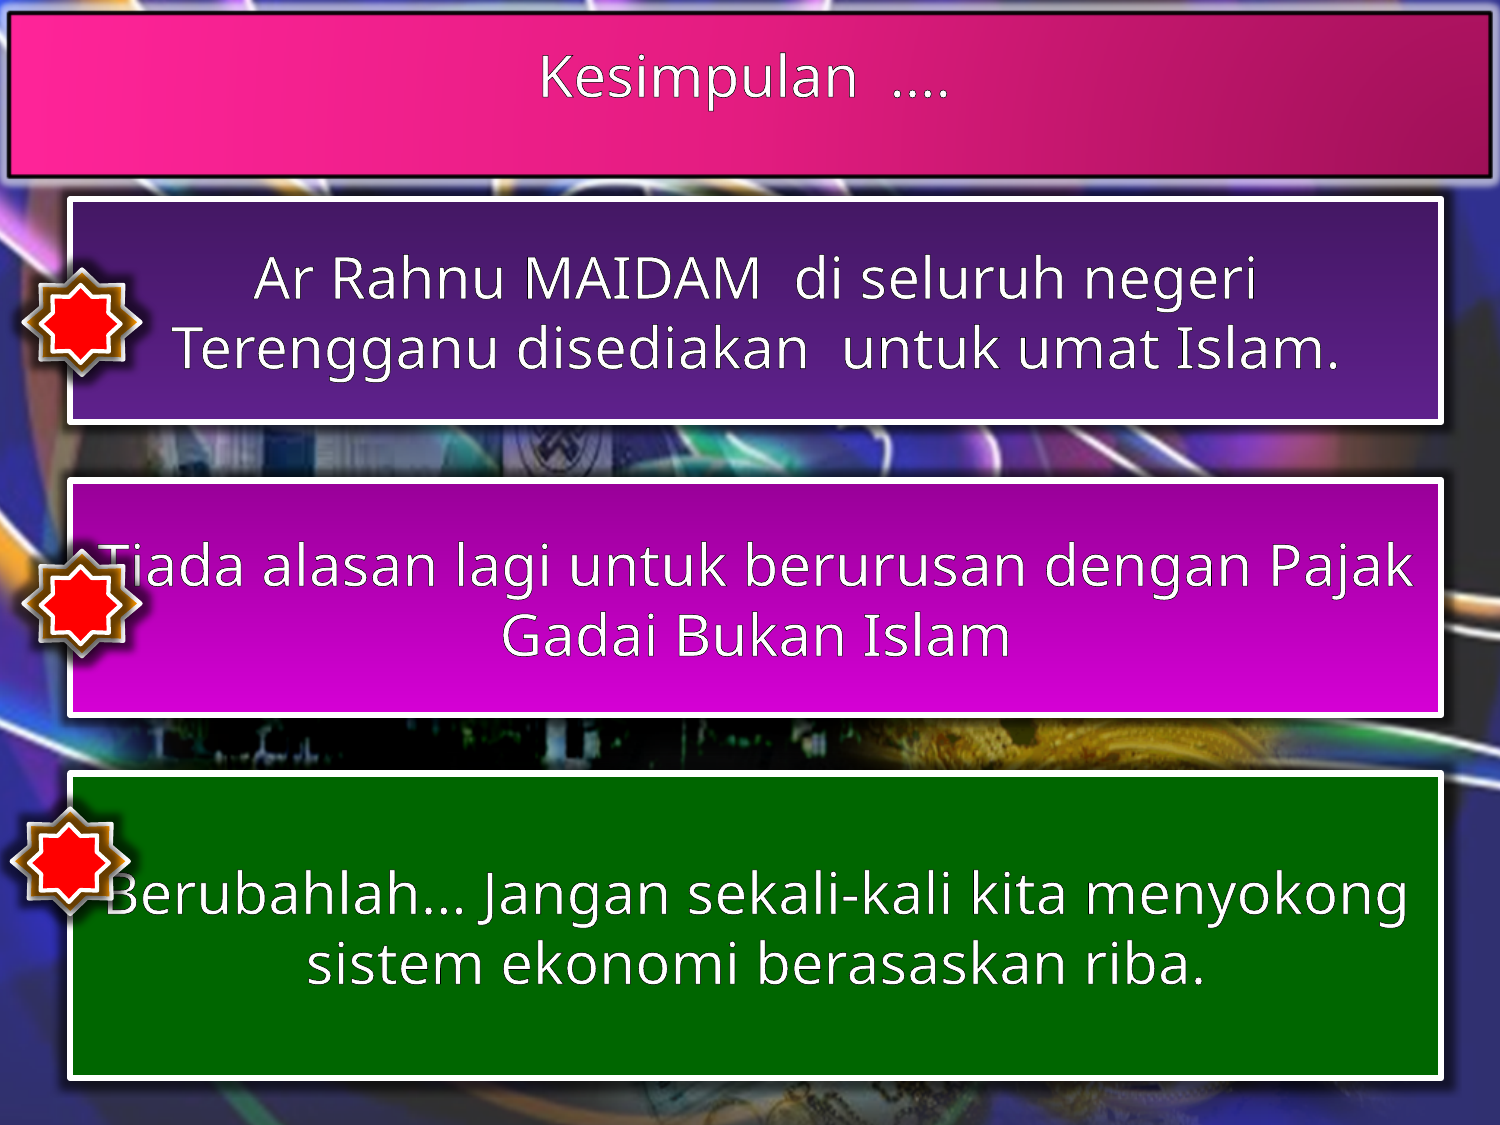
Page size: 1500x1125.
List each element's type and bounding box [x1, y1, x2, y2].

text_box [23, 480, 1442, 716]
picture [0, 0, 1500, 1125]
text_box [23, 198, 1442, 422]
text_box [11, 773, 1442, 1079]
